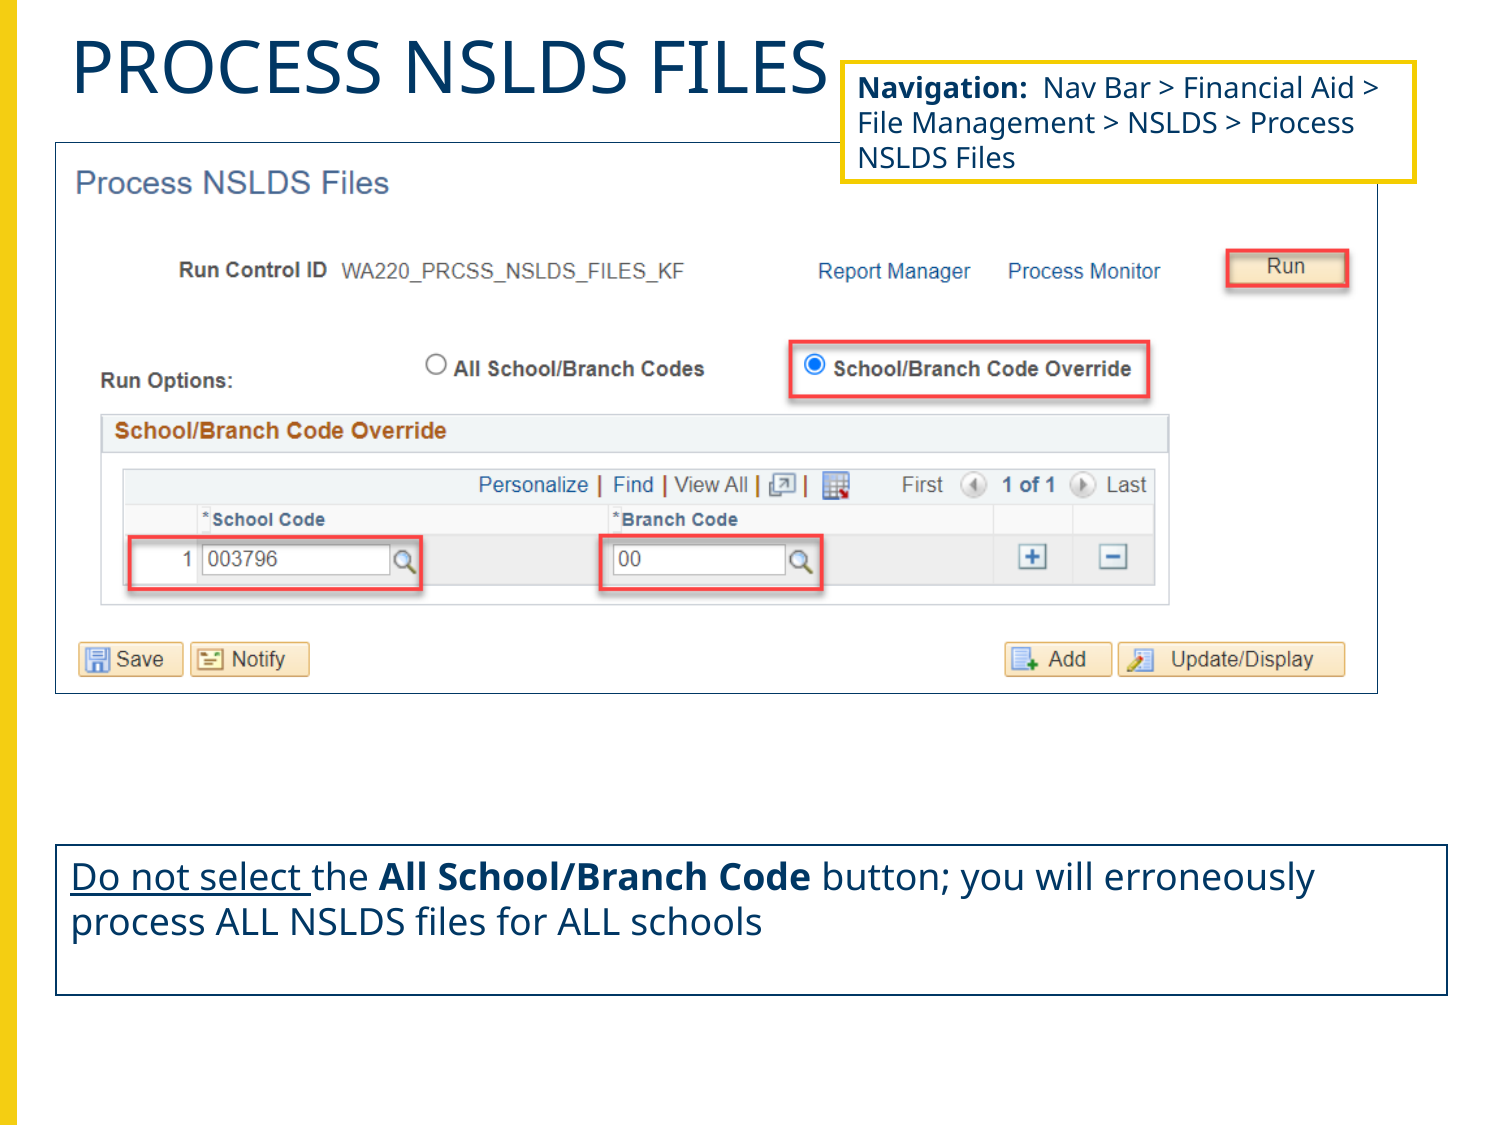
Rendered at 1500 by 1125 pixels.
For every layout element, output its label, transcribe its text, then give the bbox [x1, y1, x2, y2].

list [55, 142, 1378, 694]
text_box Navigation: Nav Bar > Financial Aid > File Management > NSLDS > Process NSLDS Files [841, 61, 1415, 183]
title Process nslds files [55, 23, 1448, 143]
text_box Do not select the All School/Branch Code button; you will erroneously process ALL NSLDS files for ALL schools [55, 844, 1448, 996]
